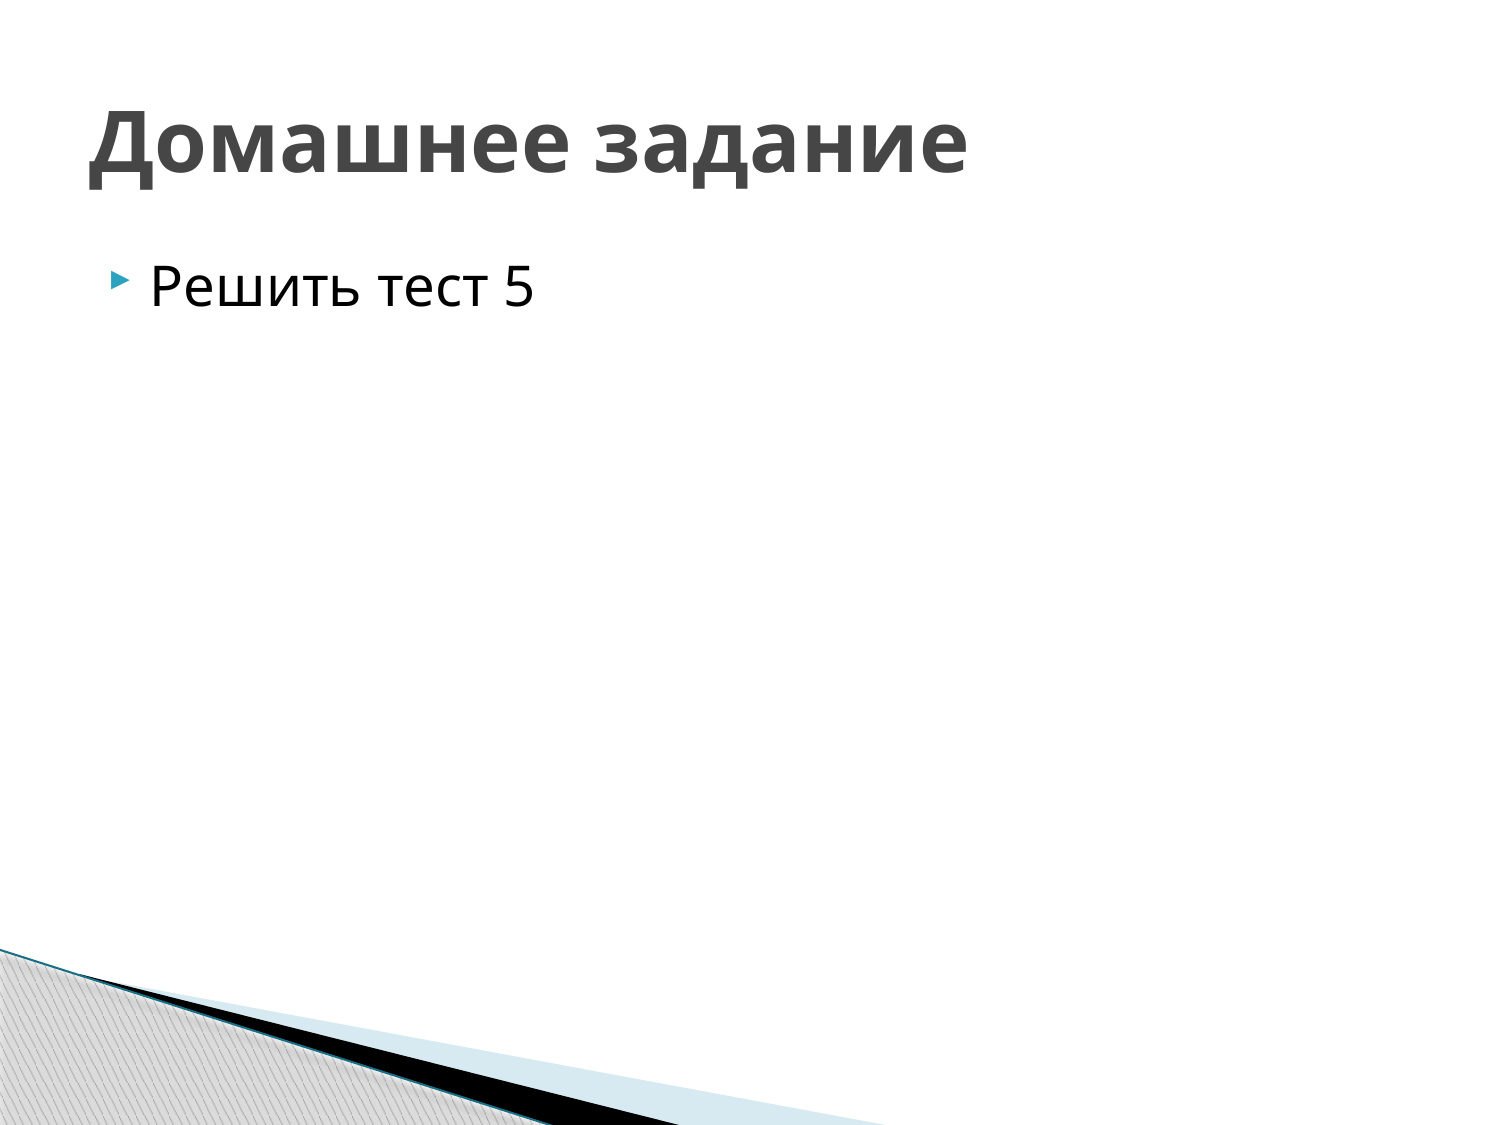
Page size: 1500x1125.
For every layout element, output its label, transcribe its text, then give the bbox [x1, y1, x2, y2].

list Решить тест 5 [74, 242, 1426, 986]
title Домашнее задание [75, 45, 1425, 233]
